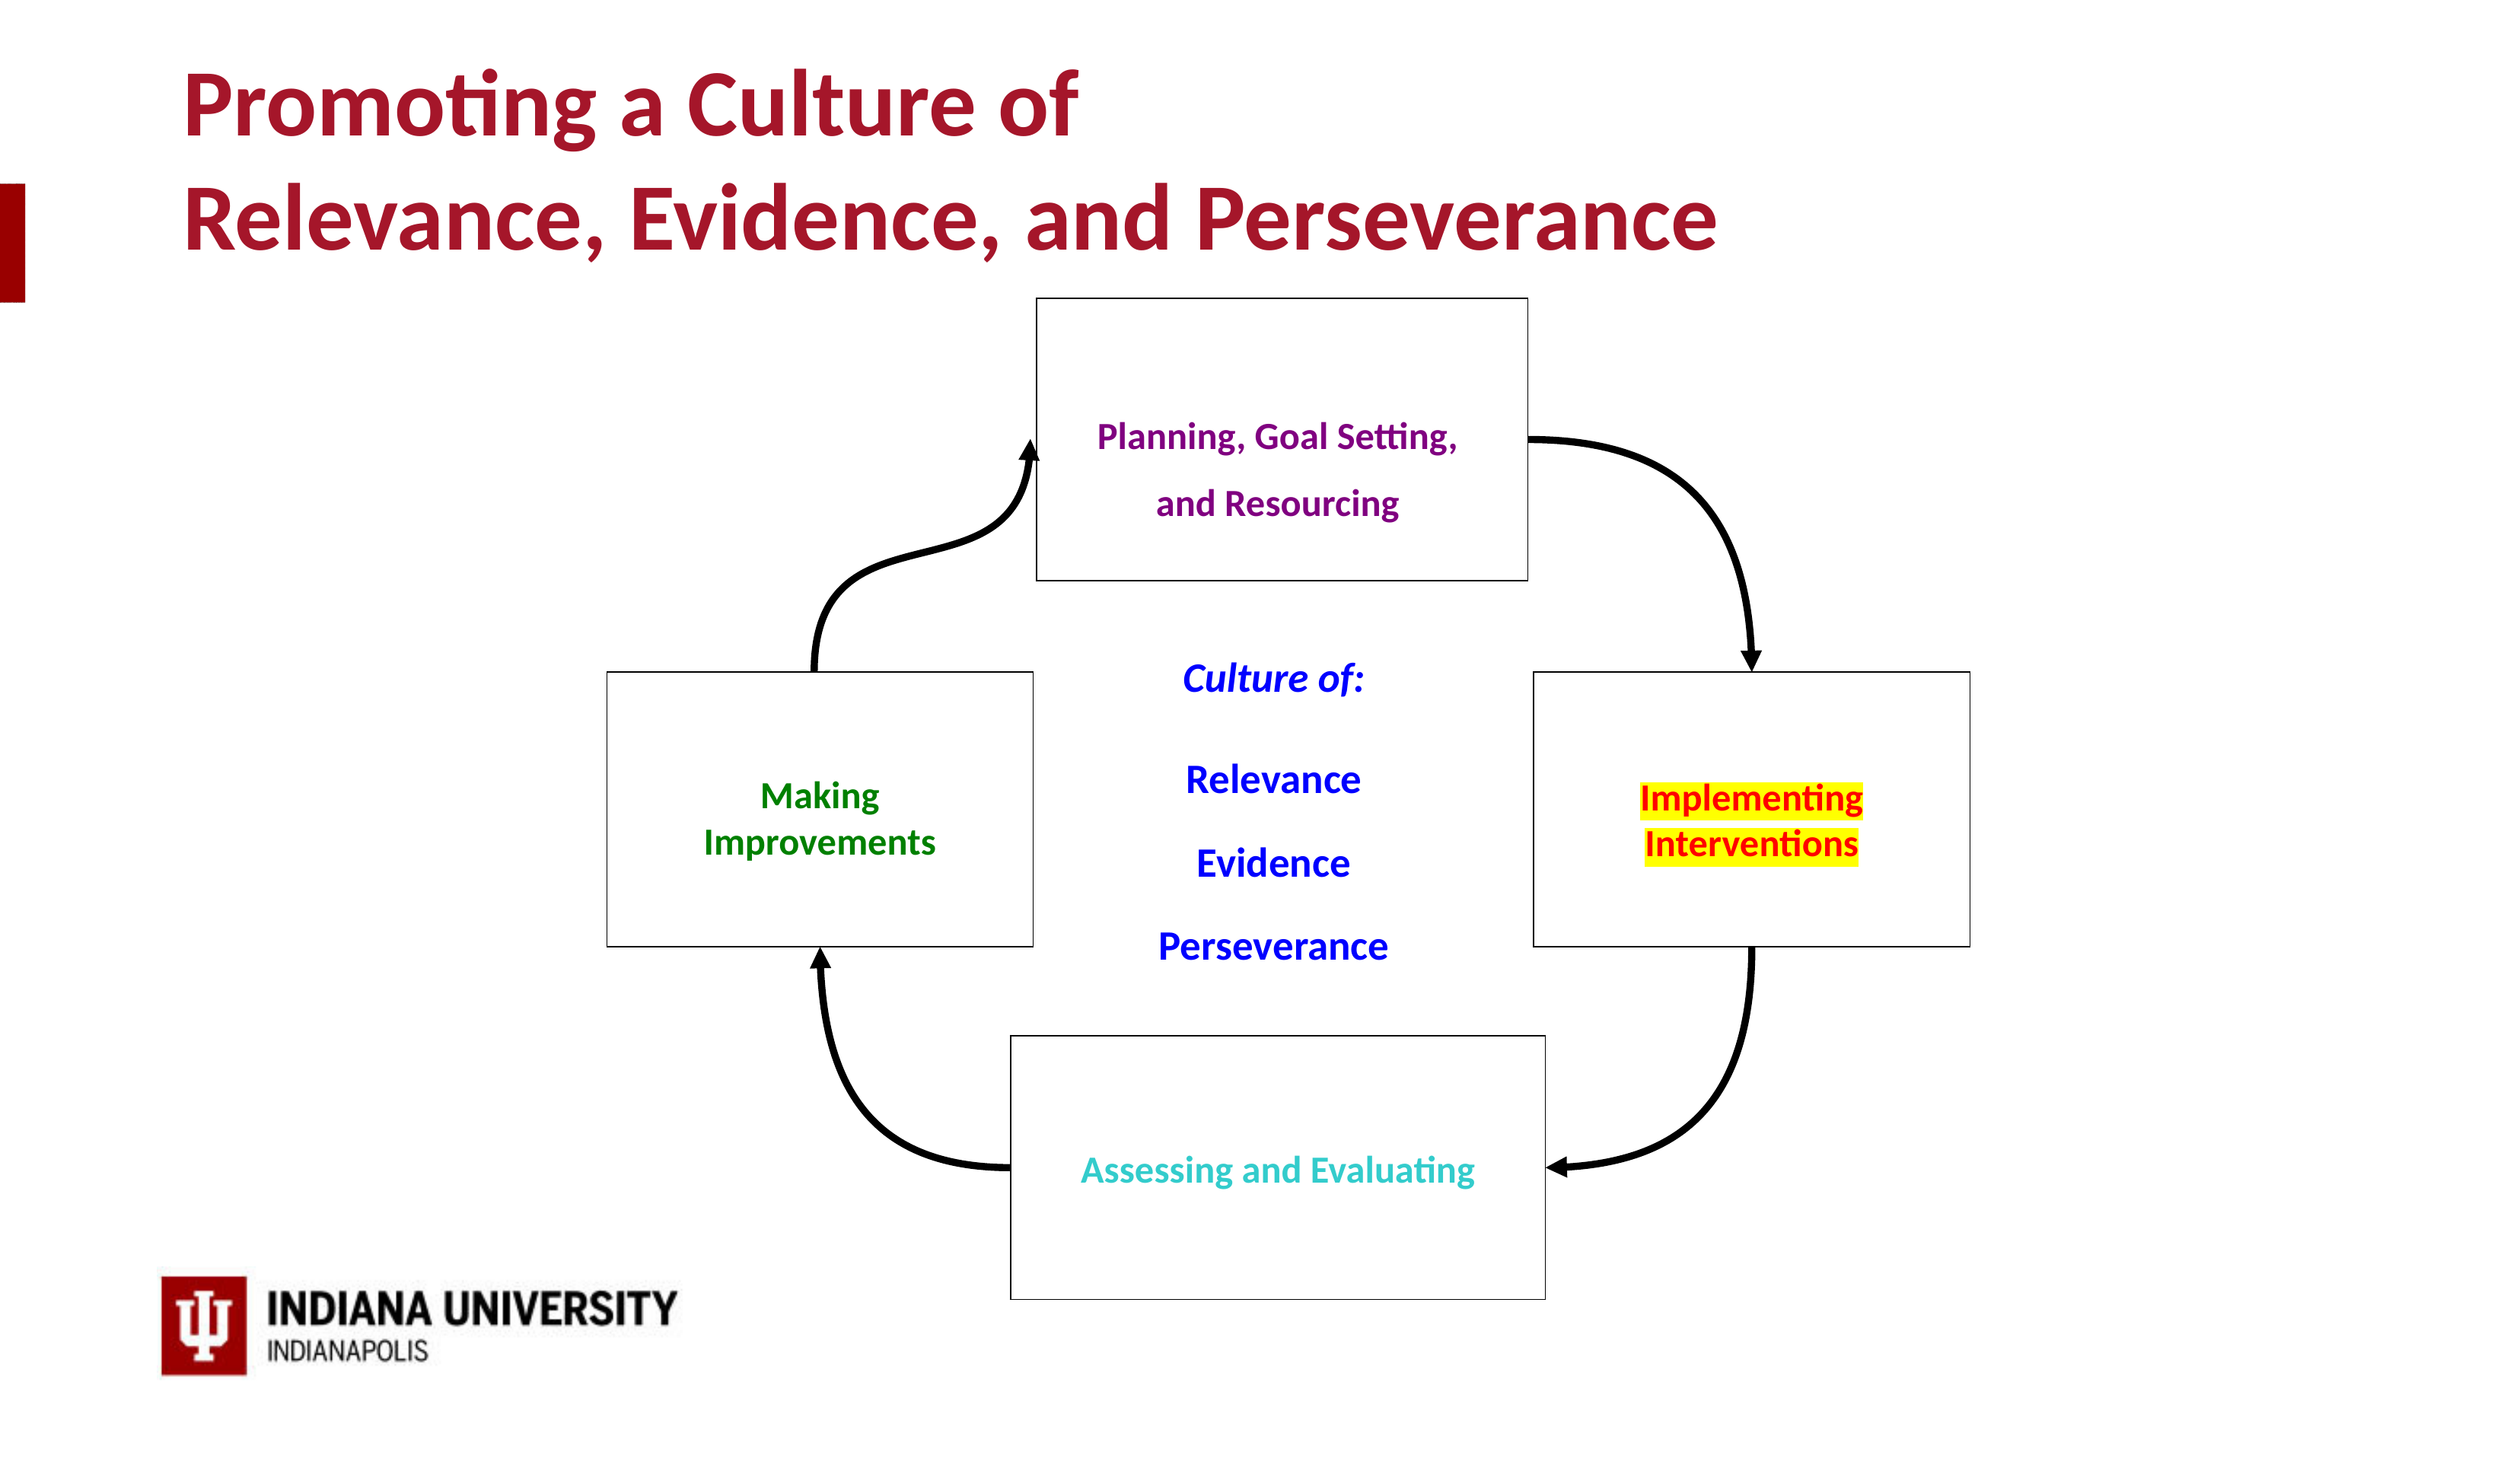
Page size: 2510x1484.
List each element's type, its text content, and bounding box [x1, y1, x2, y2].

text_box Promoting a Culture of Relevance, Evidence, and Perseverance [171, 35, 2432, 275]
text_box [607, 298, 1970, 1356]
picture [157, 1266, 686, 1391]
